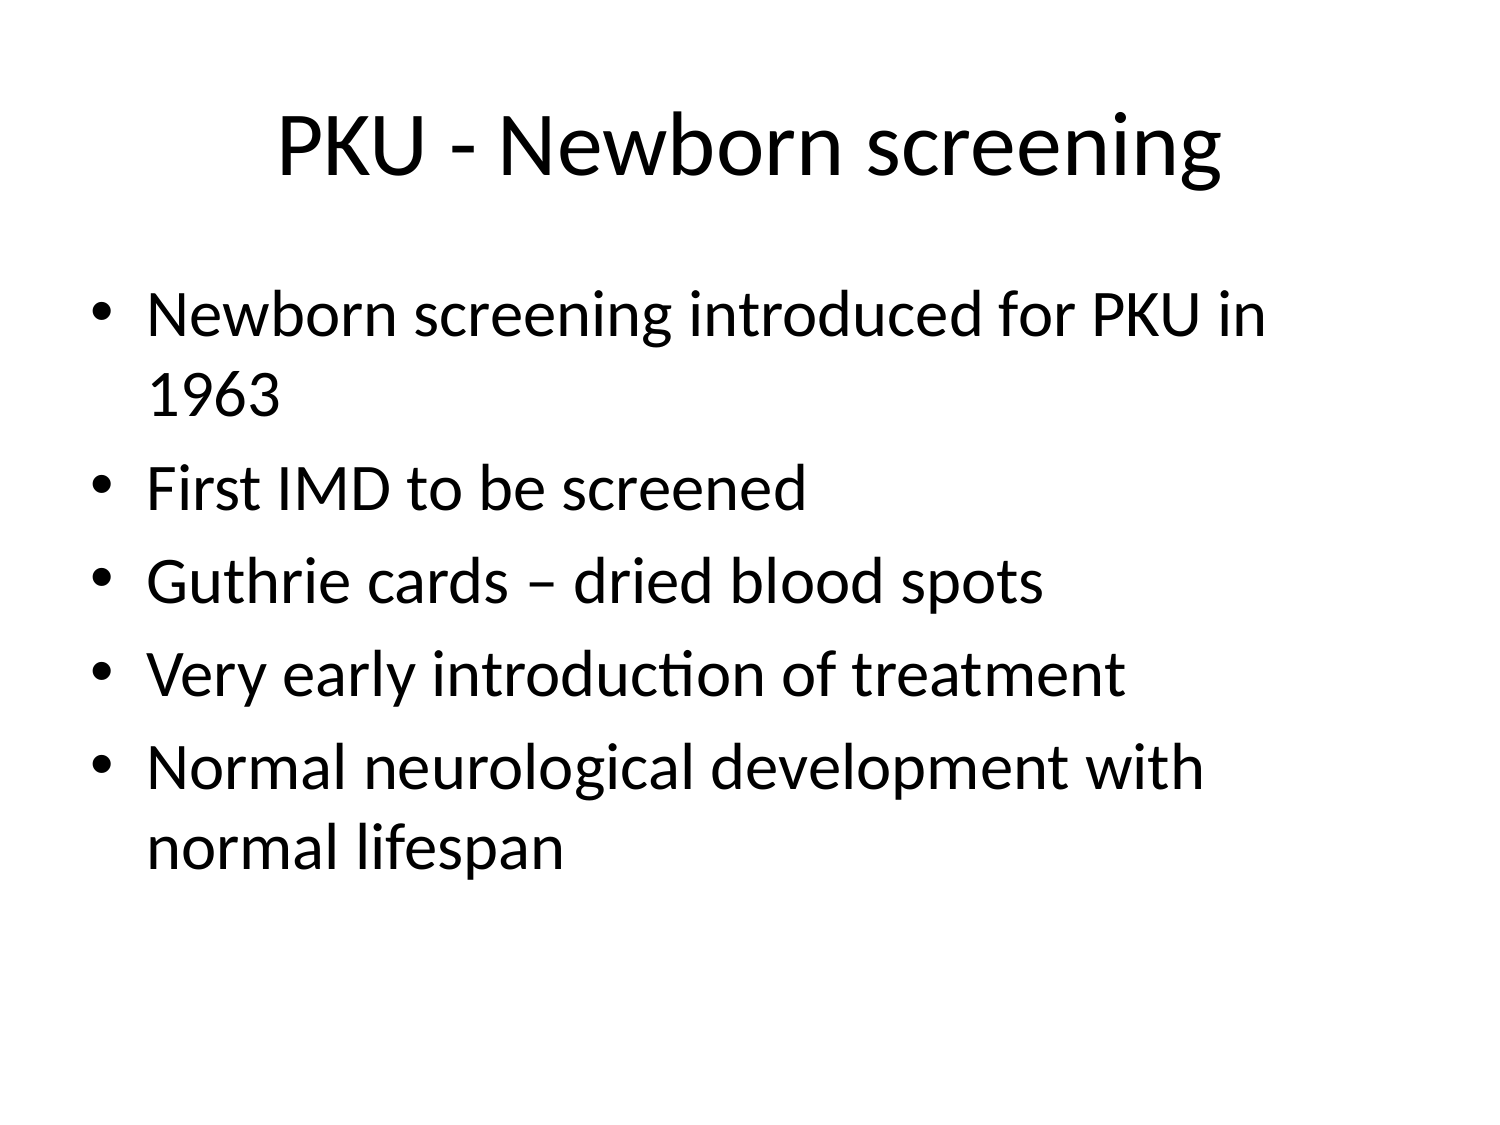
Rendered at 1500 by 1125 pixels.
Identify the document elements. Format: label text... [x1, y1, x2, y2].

title PKU - Newborn screening [75, 45, 1425, 233]
list Newborn screening introduced for PKU in 1963 First IMD to be screened Guthrie cards – dried blood spots Very early introduction of treatment Normal neurological development with normal lifespan [75, 262, 1425, 1005]
